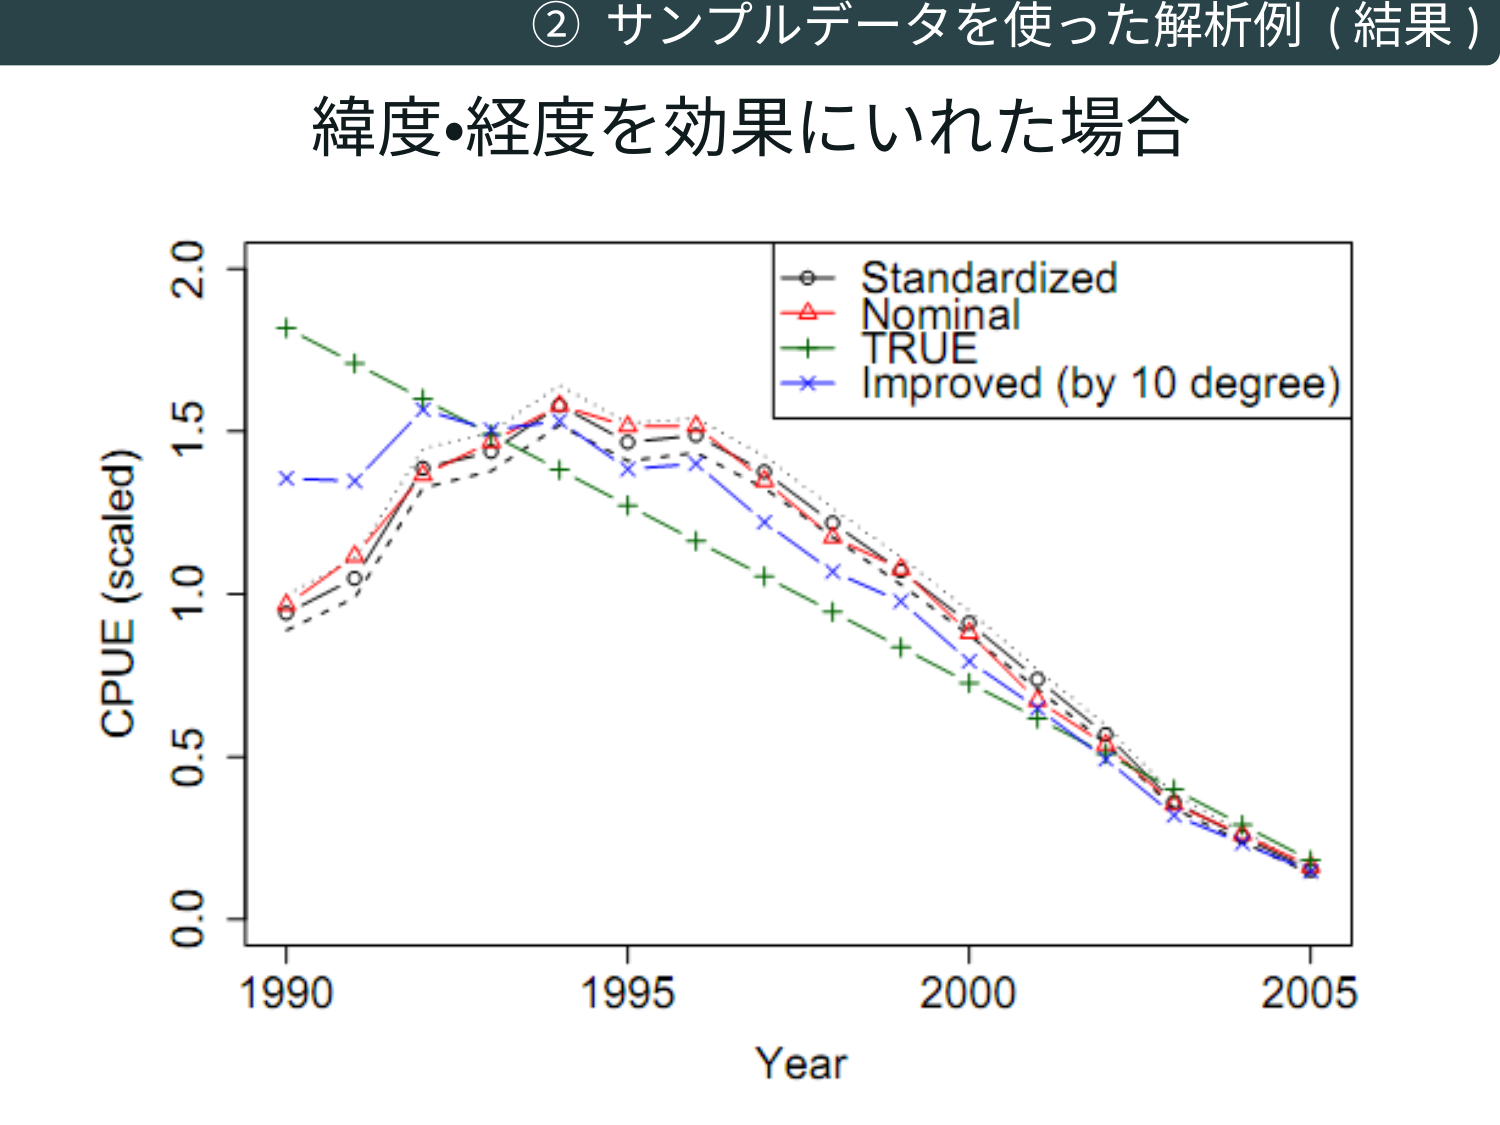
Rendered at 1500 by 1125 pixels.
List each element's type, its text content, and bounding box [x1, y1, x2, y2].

picture [88, 207, 1500, 1089]
title 緯度・経度を効果にいれた場合 [76, 78, 1427, 173]
text_box ② サンプルデータを使った解析例 (結果) [0, 0, 1500, 68]
